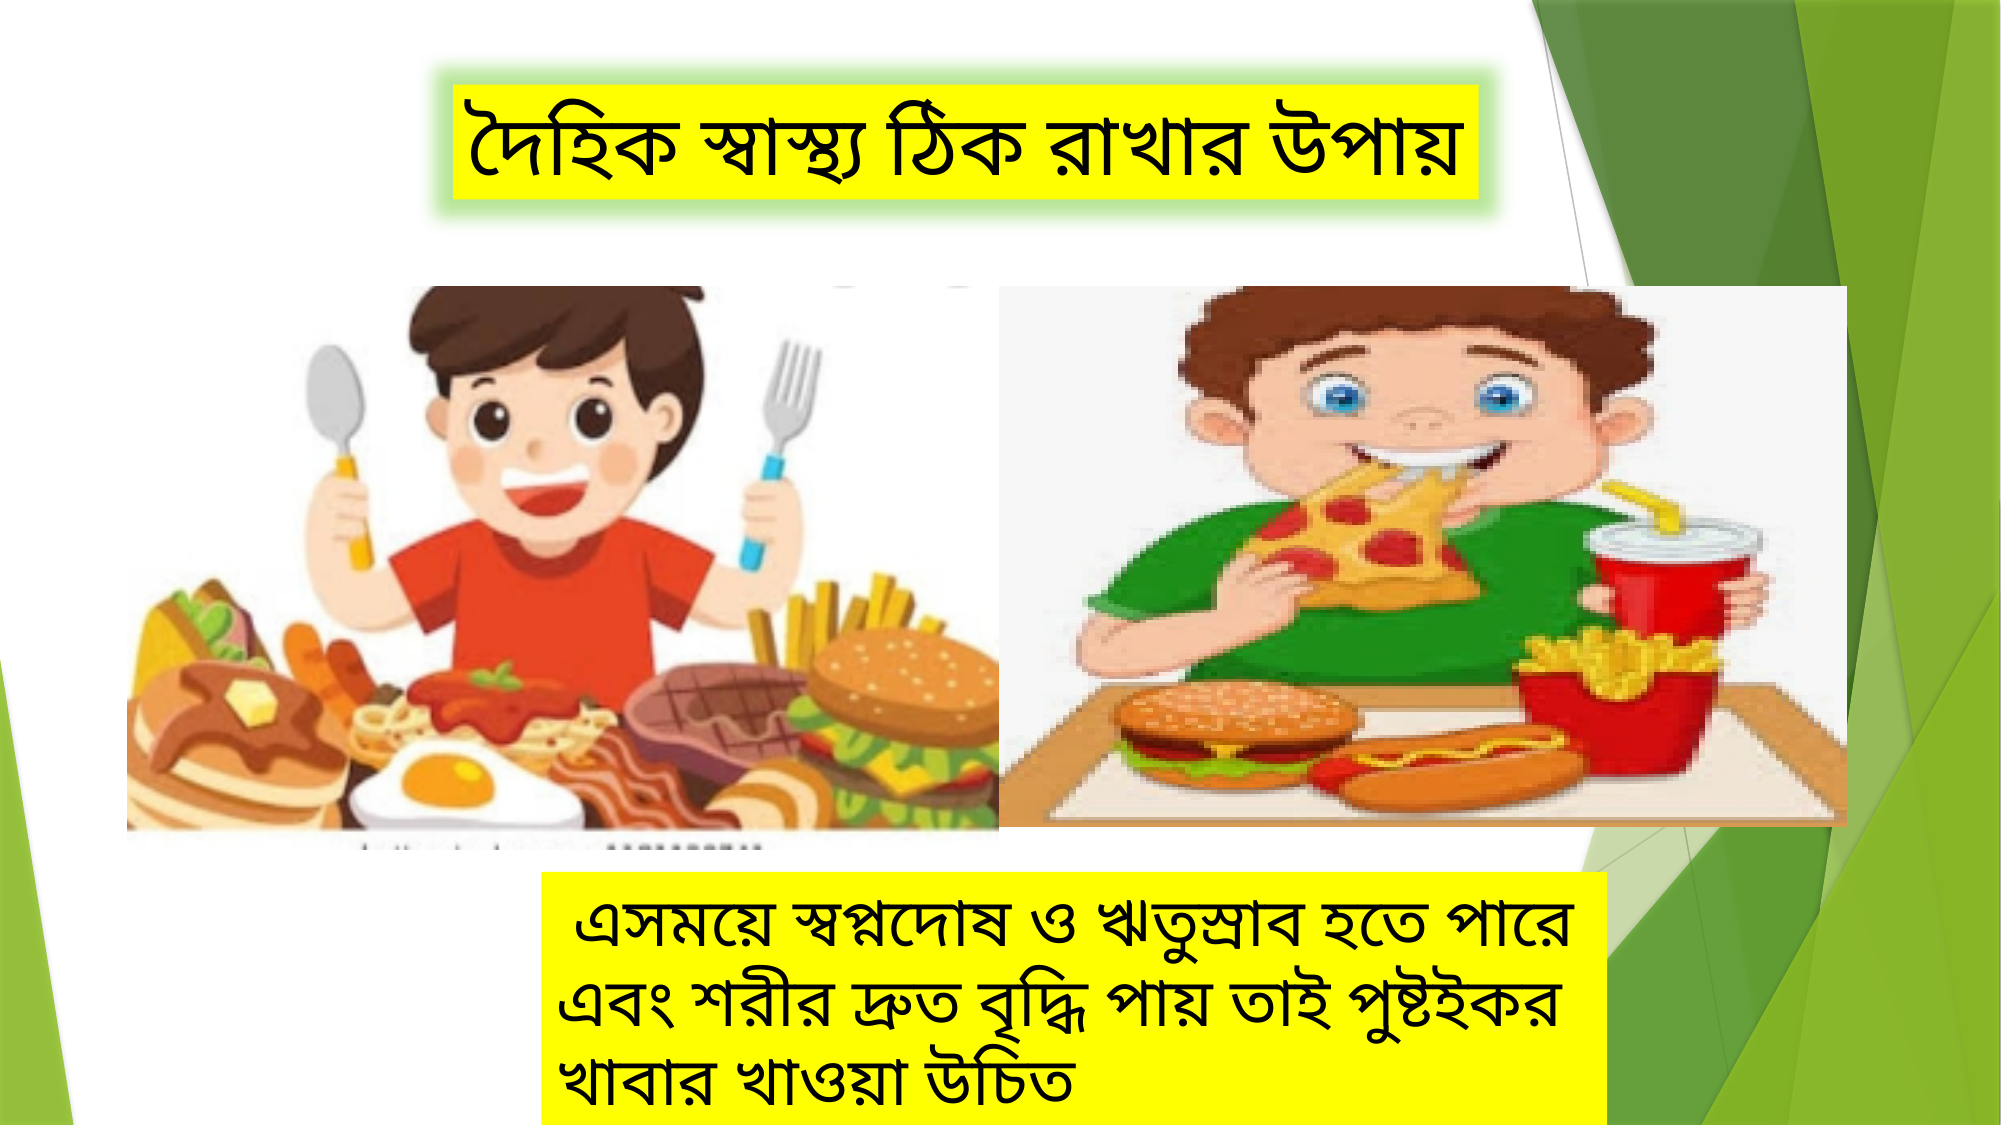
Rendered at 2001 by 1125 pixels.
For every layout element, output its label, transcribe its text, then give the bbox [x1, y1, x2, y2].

text_box দৈহিক স্বাস্থ্য ঠিক রাখার উপায় [453, 84, 1479, 200]
picture [126, 286, 1847, 850]
text_box এসময়ে স্বপ্নদোষ ও ঋতুস্রাব হতে পারে এবং শরীর দ্রুত বৃদ্ধি পায় তাই পুষ্টইকর খাবার খাওয়া উচিত [541, 871, 1608, 1125]
